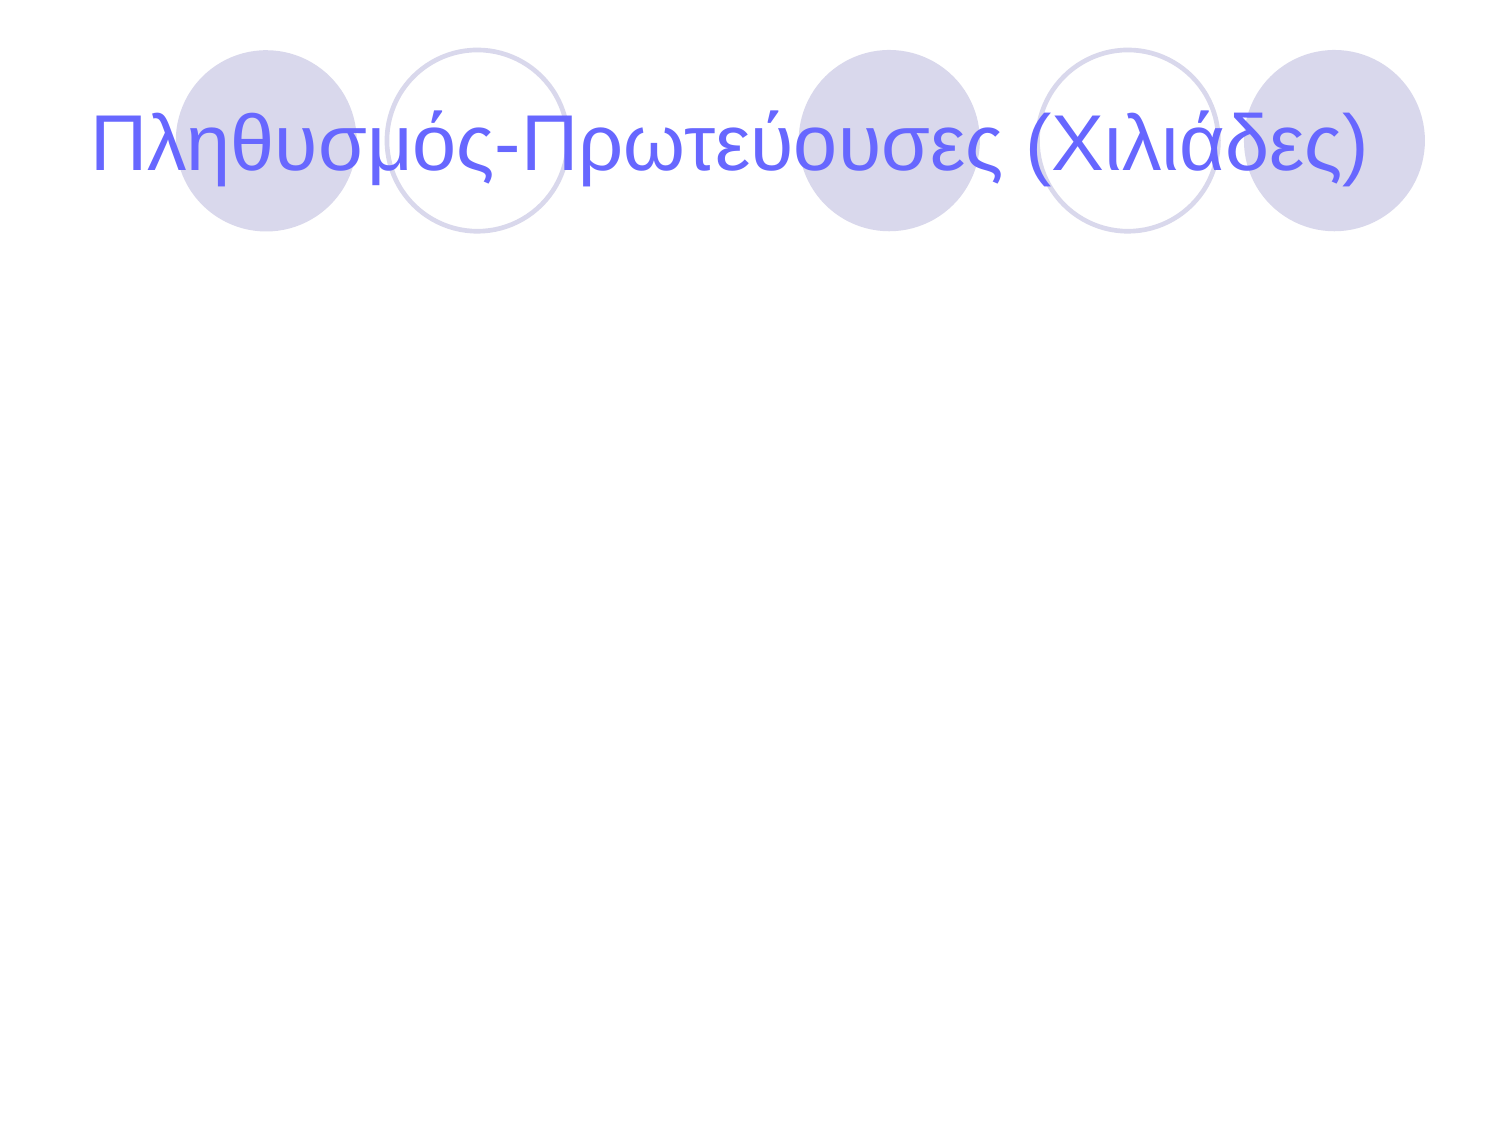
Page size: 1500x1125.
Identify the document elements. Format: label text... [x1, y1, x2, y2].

title Πληθυσμός-Πρωτεύουσες (Χιλιάδες) [75, 45, 1425, 233]
